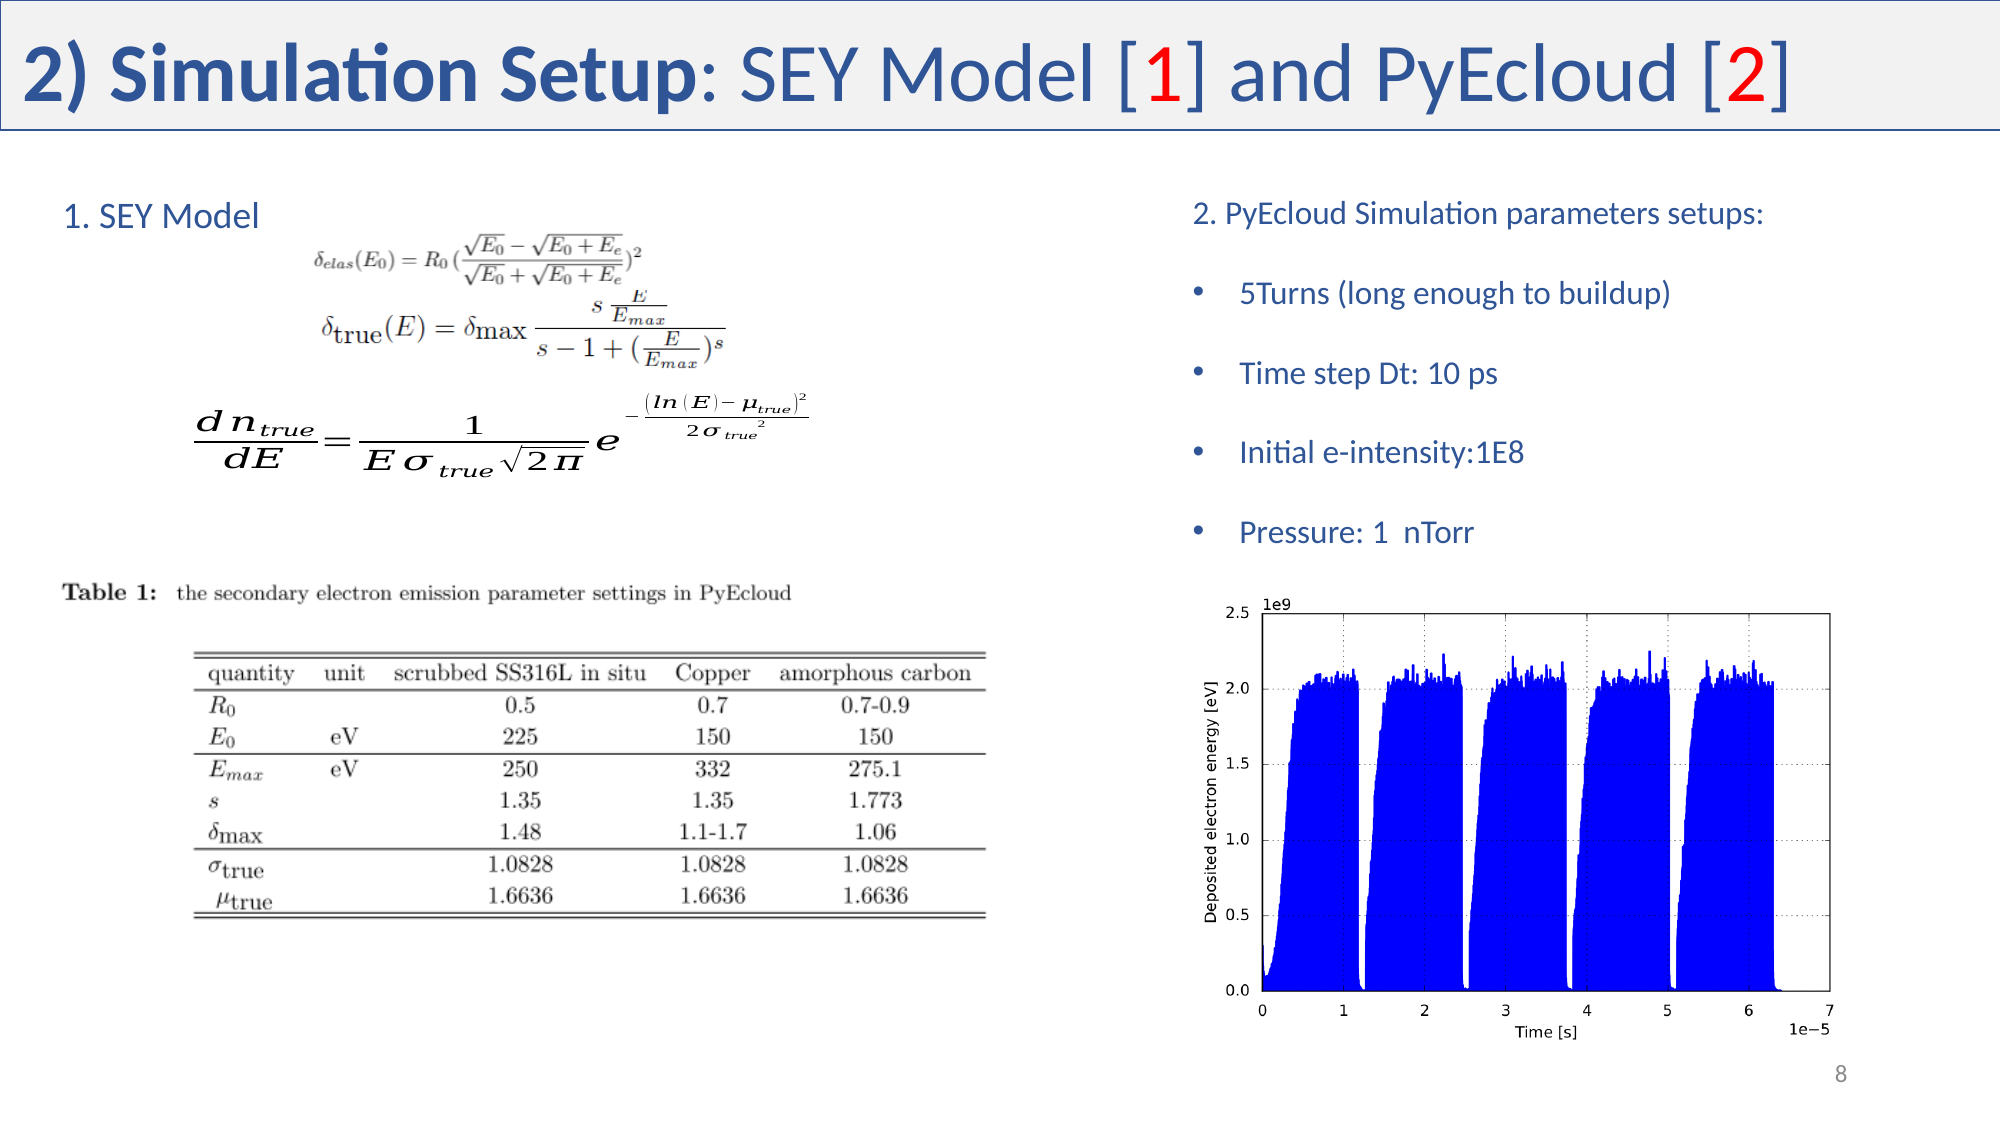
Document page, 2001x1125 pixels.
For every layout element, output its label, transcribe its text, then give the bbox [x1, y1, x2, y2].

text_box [46, 183, 1083, 958]
text_box 2. PyEcloud Simulation parameters setups: 5Turns (long enough to buildup) Time step Dt: 10 ps Initial e-intensity:1E8 Pressure: 1 nTorr [1177, 183, 1863, 598]
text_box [0, 0, 2000, 130]
picture [298, 222, 659, 290]
slide_number 8 [1412, 1042, 1863, 1103]
picture [1177, 582, 1847, 1043]
